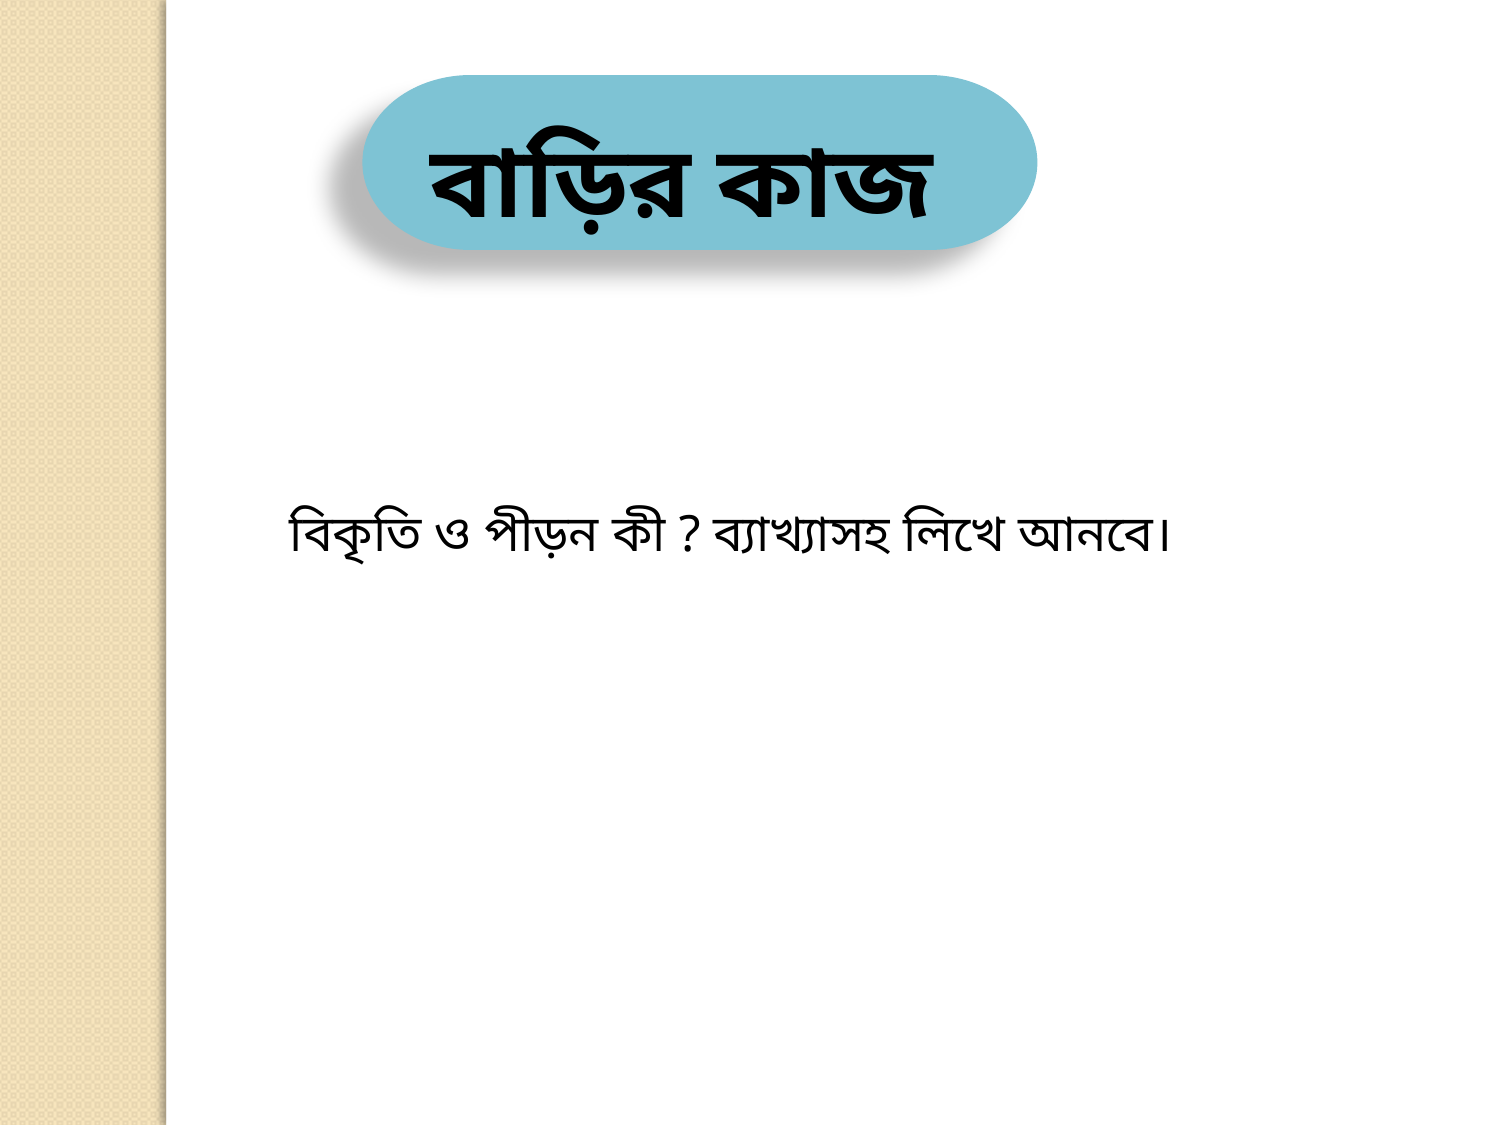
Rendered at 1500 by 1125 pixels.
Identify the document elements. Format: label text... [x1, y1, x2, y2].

text_box বাড়ির কাজ [360, 72, 1040, 253]
text_box বিকৃতি ও পীড়ন কী ? ব্যাখ্যাসহ লিখে আনবে। [274, 494, 1400, 569]
